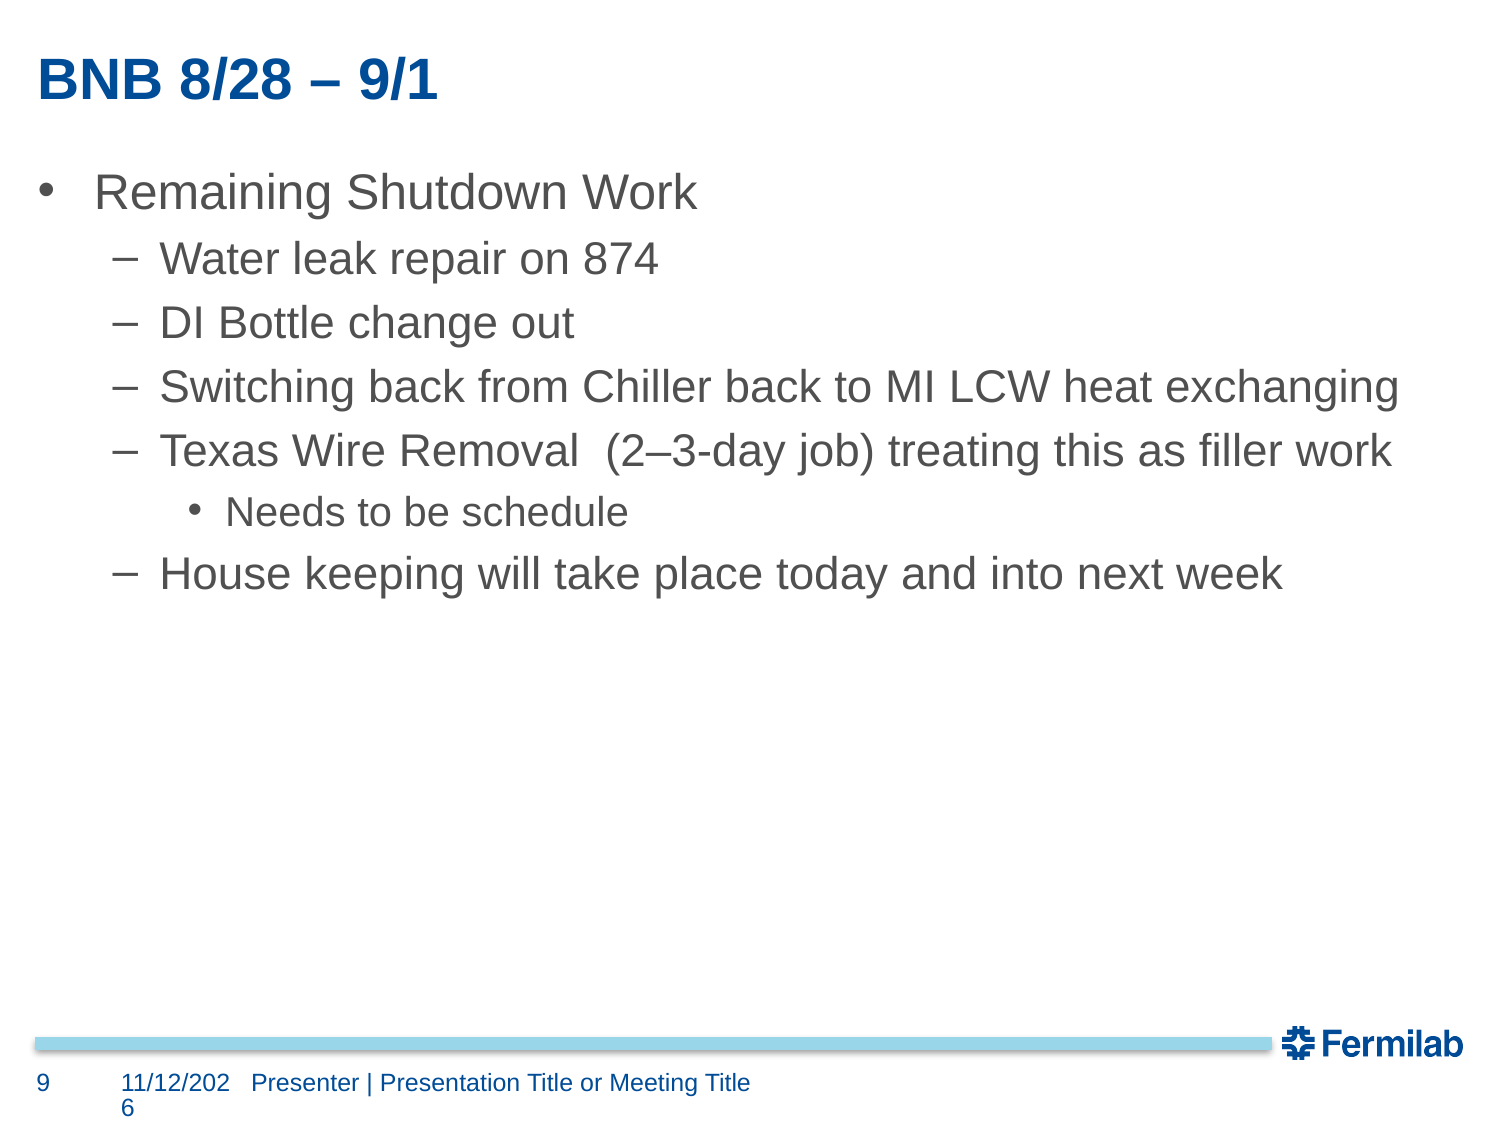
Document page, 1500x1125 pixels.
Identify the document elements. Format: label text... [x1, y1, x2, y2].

title BNB 8/28 – 9/1 [37, 41, 1463, 112]
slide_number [120, 1066, 232, 1107]
picture [1282, 1026, 1463, 1060]
footer Presenter | Presentation Title or Meeting Title [251, 1066, 1279, 1107]
list Remaining Shutdown Work Water leak repair on 874 DI Bottle change out Switching back from Chiller back to MI LCW heat exchanging Texas Wire Removal (2–3-day job) treating this as filler work Needs to be schedule House keeping will take place today and into next week [37, 159, 1461, 990]
slide_number 9 [36, 1066, 105, 1106]
